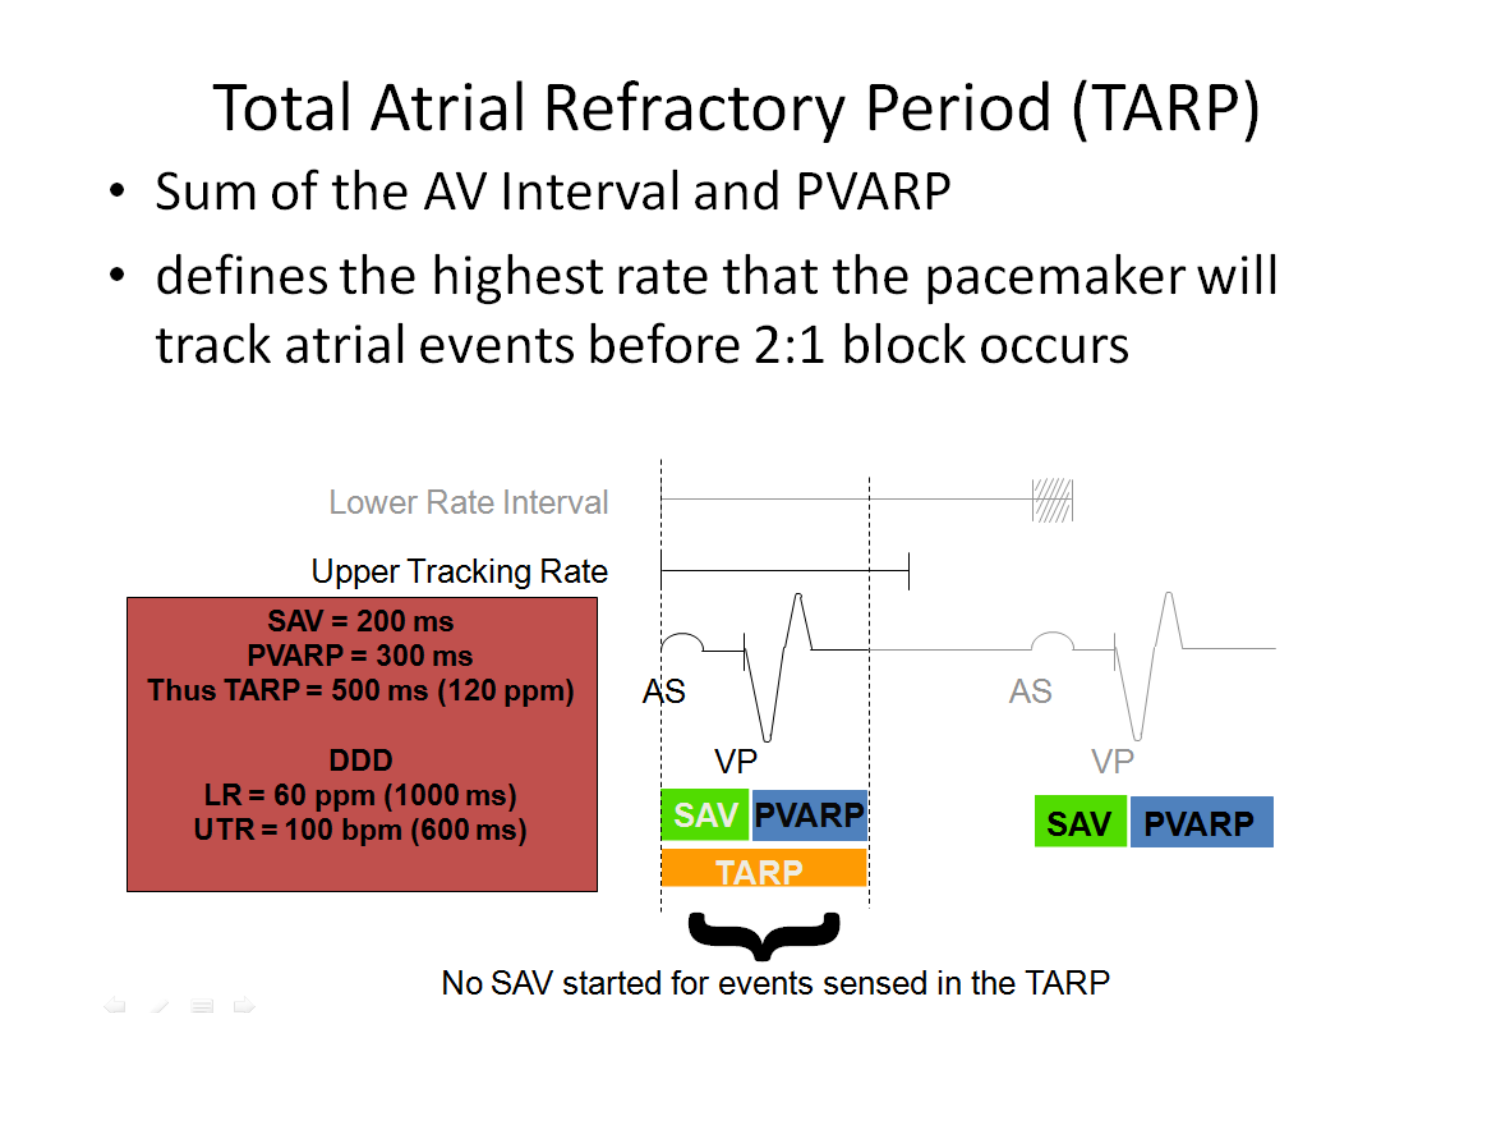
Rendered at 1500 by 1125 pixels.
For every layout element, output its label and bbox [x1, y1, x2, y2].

picture [99, 51, 1388, 1013]
